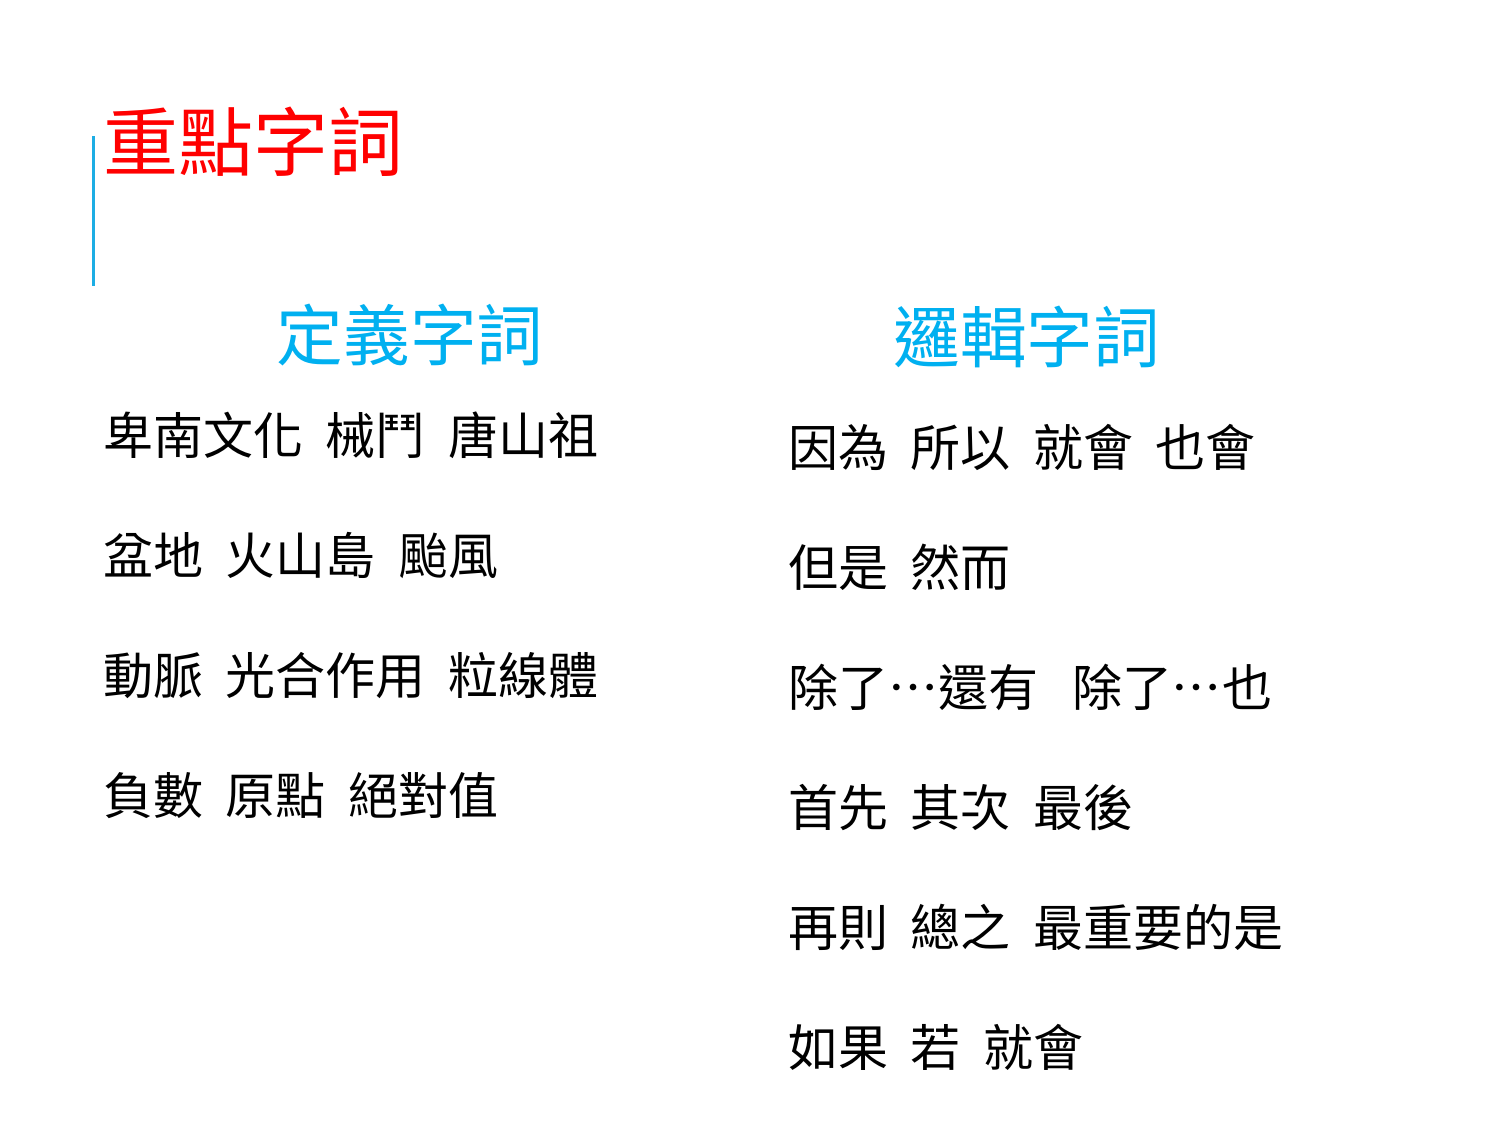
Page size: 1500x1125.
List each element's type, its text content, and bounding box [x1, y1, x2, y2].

list 邏輯字詞 [734, 273, 1320, 409]
text_box 因為 所以 就會 也會 但是 然而 除了…還有 除了…也 首先 其次 最後 再則 總之 最重要的是 如果 若 就會 [773, 408, 1424, 1125]
list 定義字詞 [117, 271, 703, 397]
text_box 卑南文化 械鬥 唐山祖 盆地 火山島 颱風 動脈 光合作用 粒線體 負數 原點 絕對值 [88, 397, 703, 832]
text_box 重點字詞 [88, 88, 987, 194]
